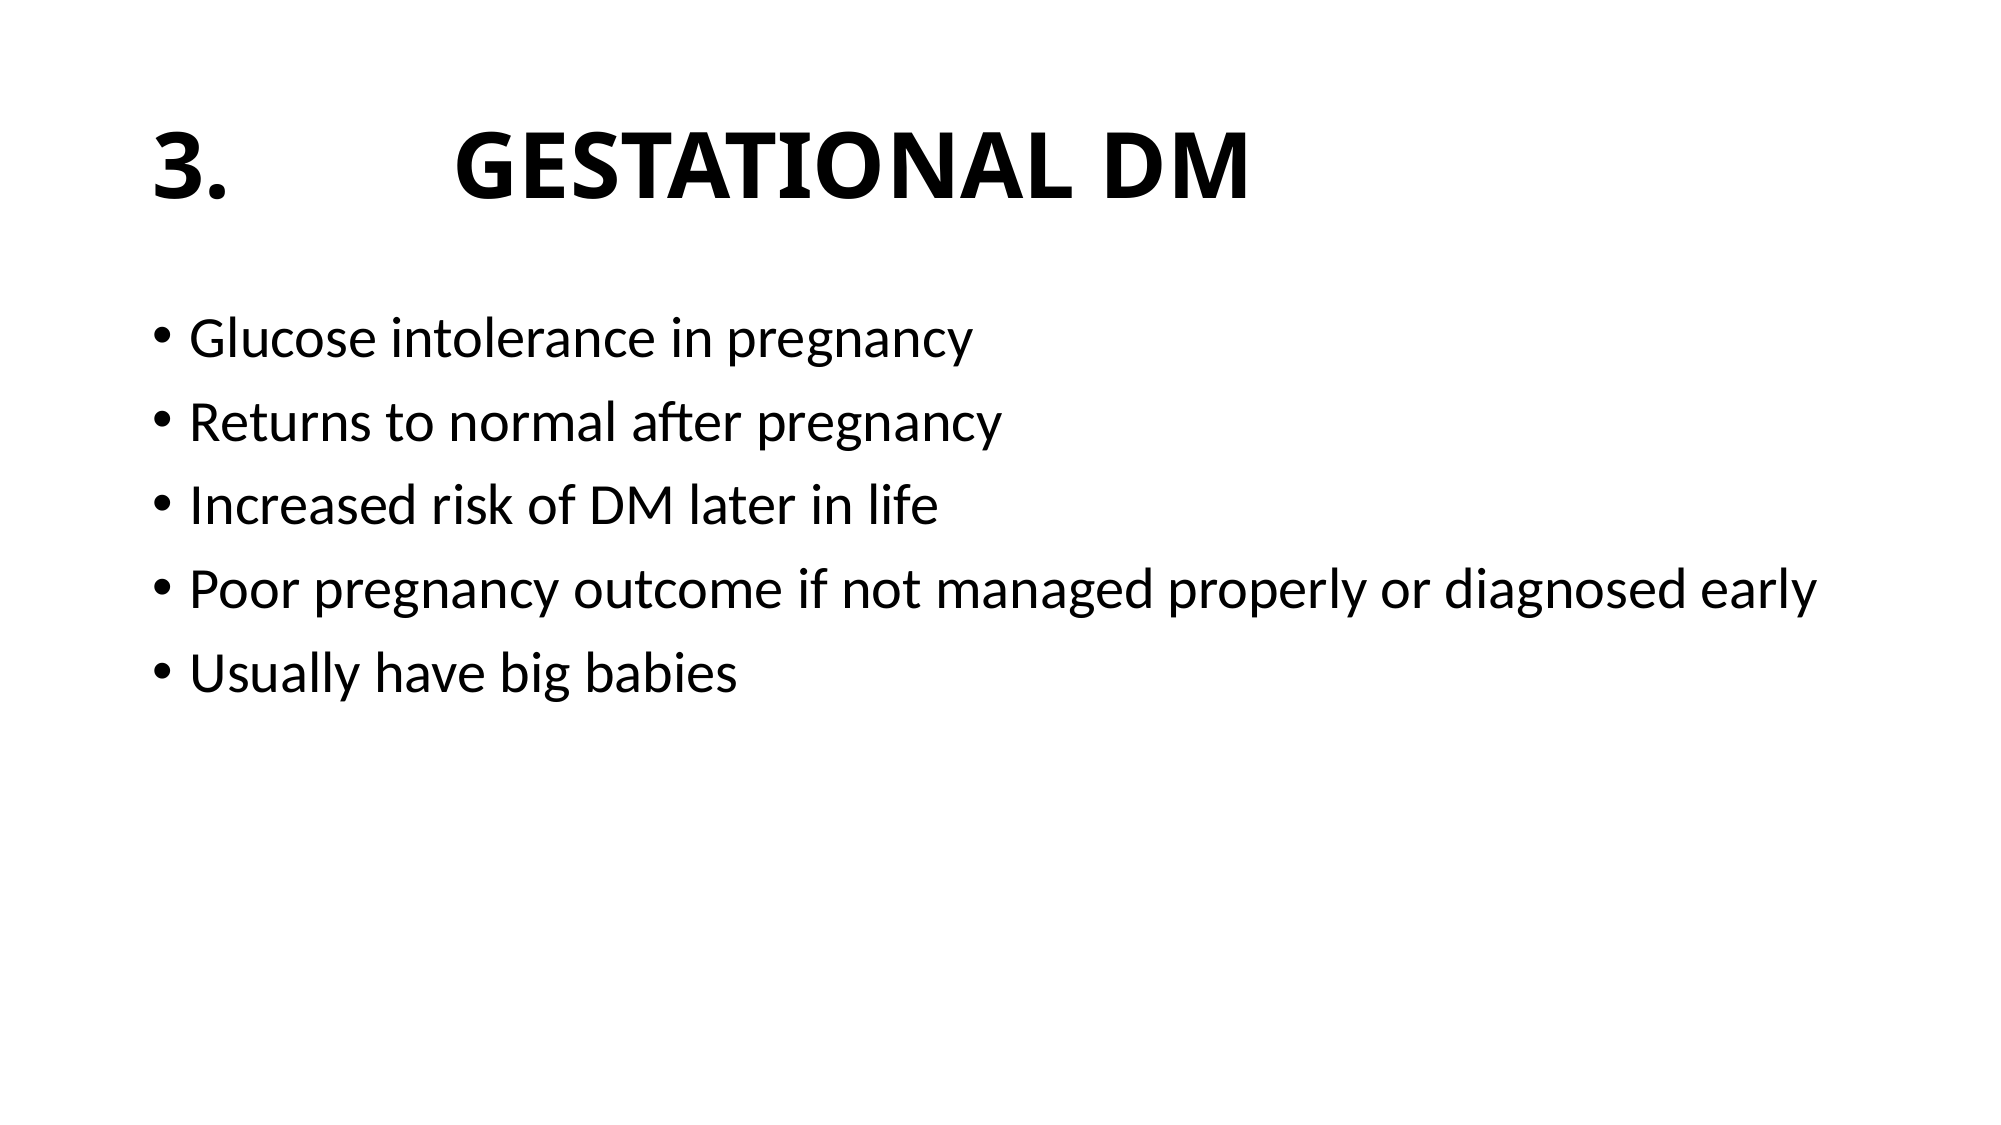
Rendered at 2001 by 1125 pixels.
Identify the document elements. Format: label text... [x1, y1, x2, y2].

list Glucose intolerance in pregnancy Returns to normal after pregnancy Increased risk of DM later in life Poor pregnancy outcome if not managed properly or diagnosed early Usually have big babies [137, 299, 1863, 1014]
title 3. GESTATIONAL DM [137, 59, 1863, 278]
